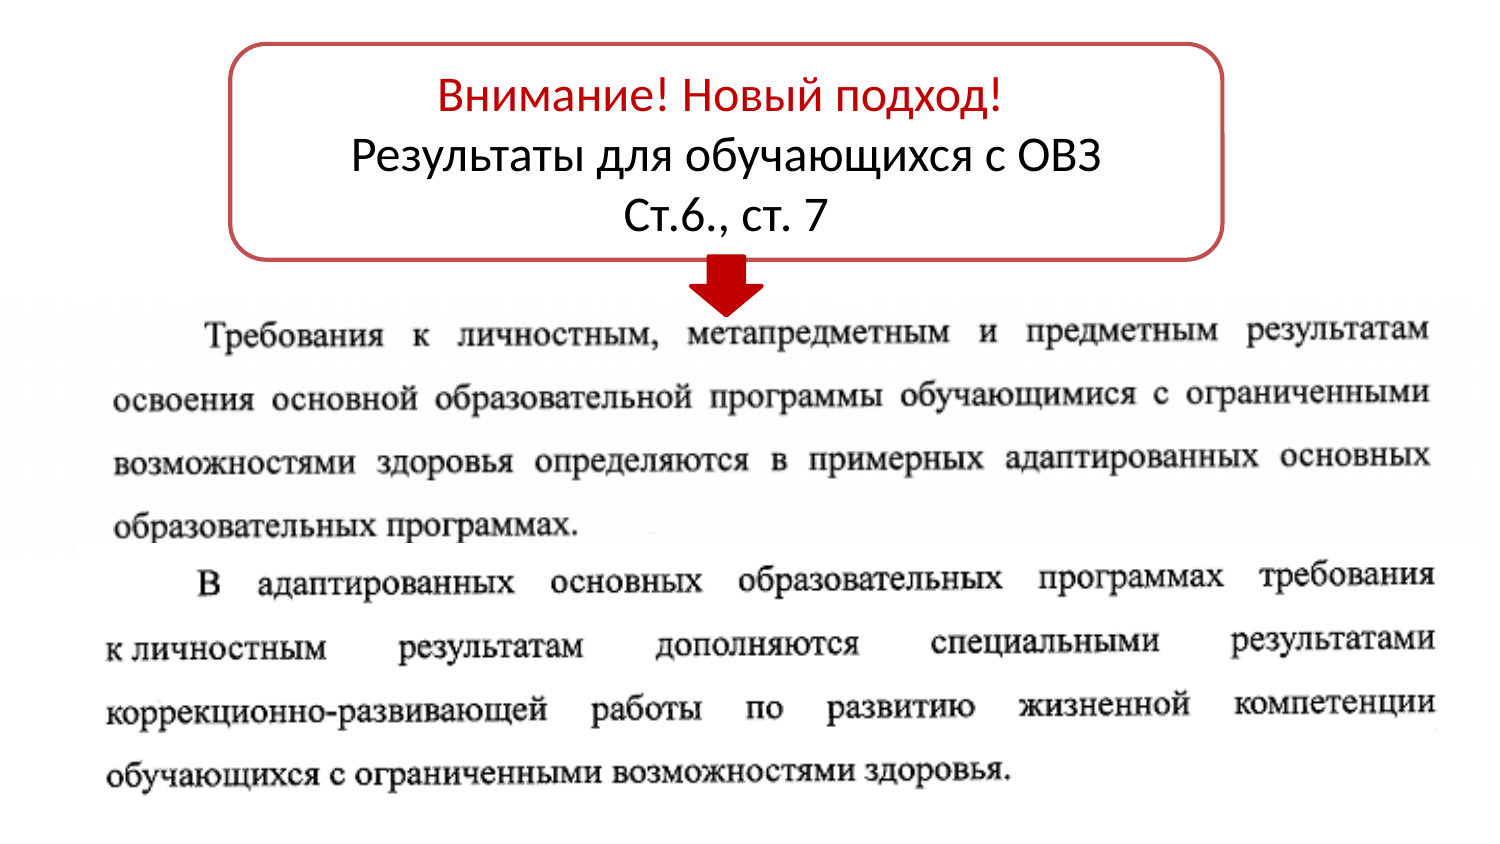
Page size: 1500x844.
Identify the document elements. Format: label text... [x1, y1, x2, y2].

text_box Внимание! Новый подход! Результаты для обучающихся с ОВЗ Ст.6., ст. 7 [228, 41, 1225, 262]
picture [0, 303, 1483, 844]
text_box [688, 254, 764, 302]
